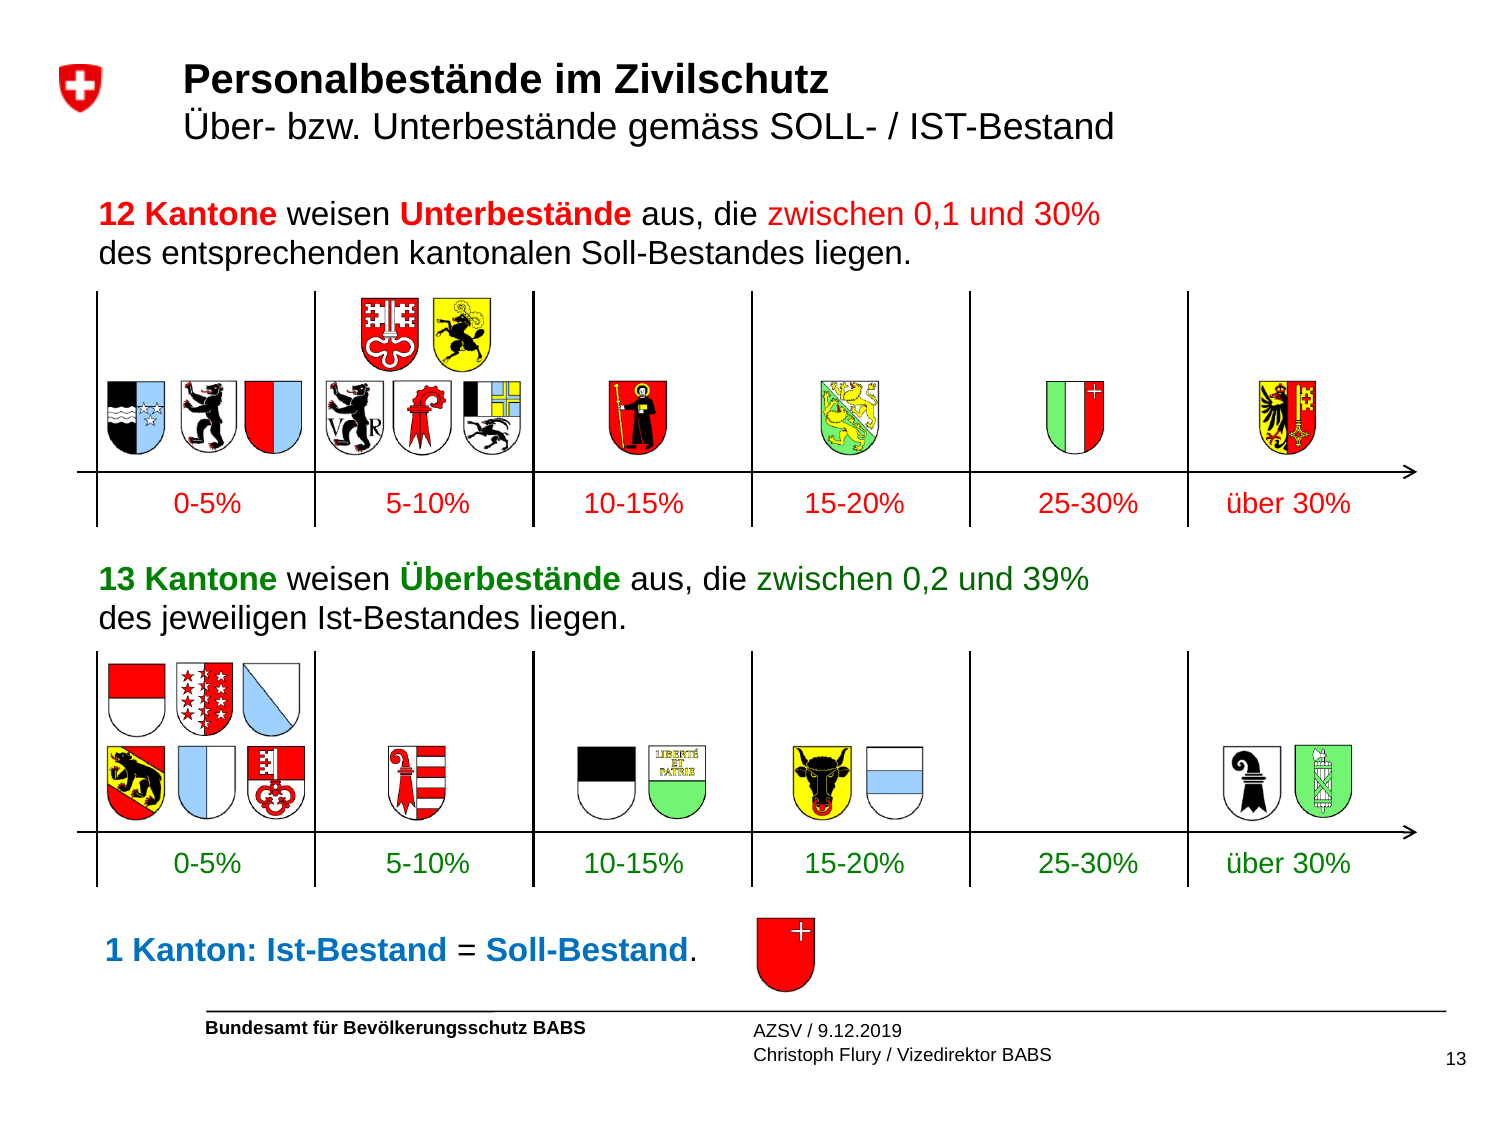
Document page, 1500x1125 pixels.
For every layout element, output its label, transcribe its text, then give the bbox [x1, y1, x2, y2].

footer Christoph Flury / Vizedirektor BABS [738, 1034, 1447, 1071]
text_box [76, 650, 1418, 888]
text_box 1 Kanton: Ist-Bestand = Soll-Bestand. [90, 920, 723, 975]
text_box 13 Kantone weisen Überbestände aus, die zwischen 0,2 und 39% des jeweiligen Ist-Bestandes liegen. [83, 549, 1395, 644]
picture [755, 916, 816, 994]
title Personalbestände im Zivilschutz Über- bzw. Unterbestände gemäss SOLL- / IST-Bestand [182, 51, 1436, 162]
picture [59, 64, 103, 114]
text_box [76, 290, 1418, 528]
text_box 12 Kantone weisen Unterbestände aus, die zwischen 0,1 und 30% des entsprechenden kantonalen Soll-Bestandes liegen. [83, 184, 1395, 279]
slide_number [738, 1011, 1447, 1034]
